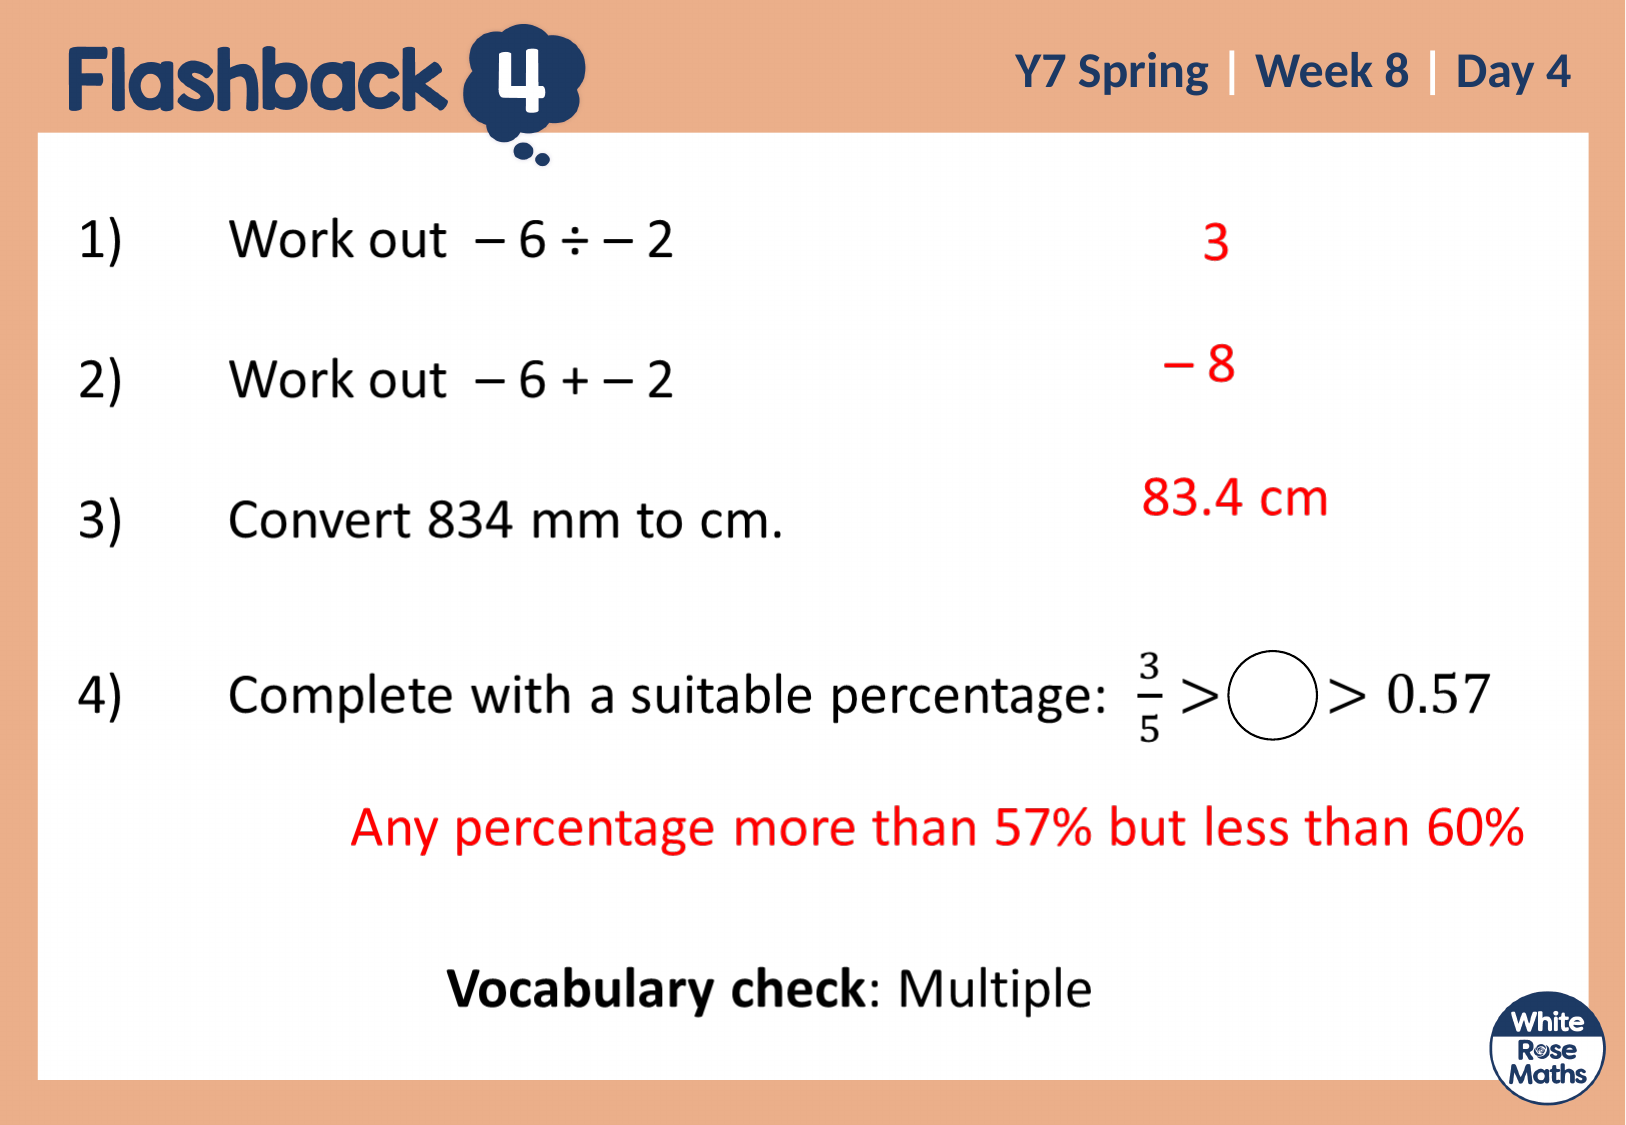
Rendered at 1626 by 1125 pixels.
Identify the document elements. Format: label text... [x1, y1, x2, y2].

picture [0, 0, 1626, 1125]
text_box Y7 Spring | Week 8 | Day 4 [991, 36, 1587, 108]
